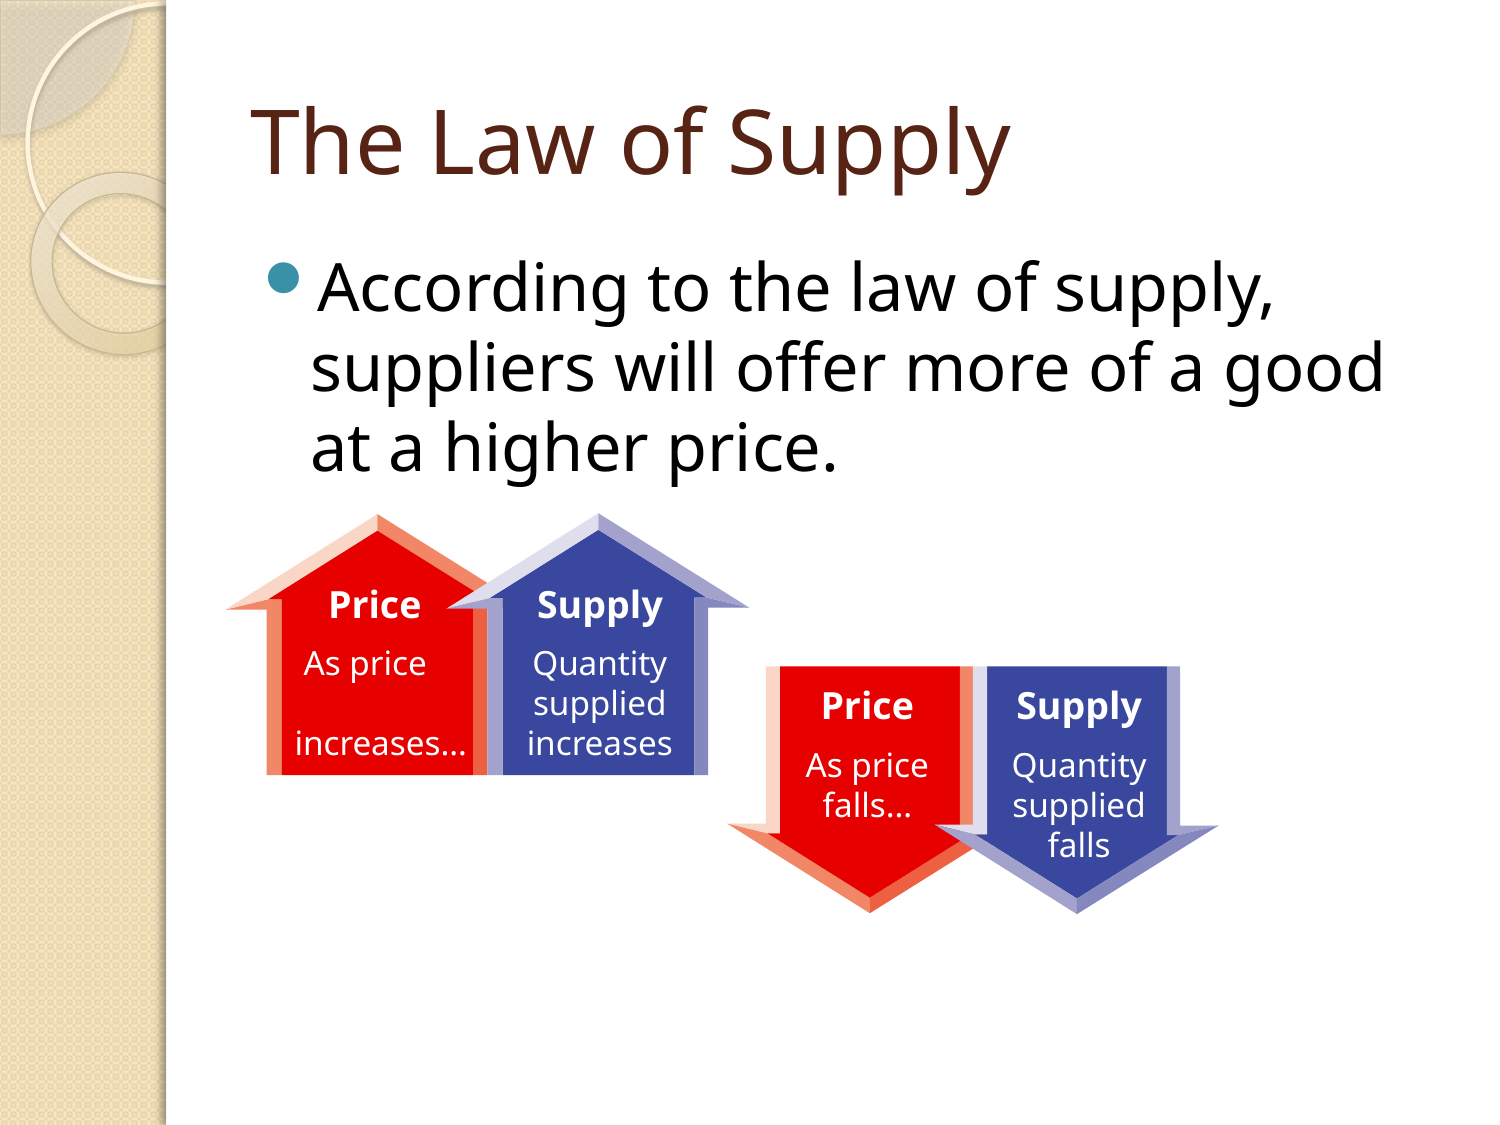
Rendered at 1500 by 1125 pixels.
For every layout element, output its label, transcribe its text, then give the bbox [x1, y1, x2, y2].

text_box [691, 630, 1255, 951]
list According to the law of supply, suppliers will offer more of a good at a higher price. [235, 237, 1466, 1025]
title The Law of Supply [235, 45, 1466, 233]
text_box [187, 474, 788, 814]
